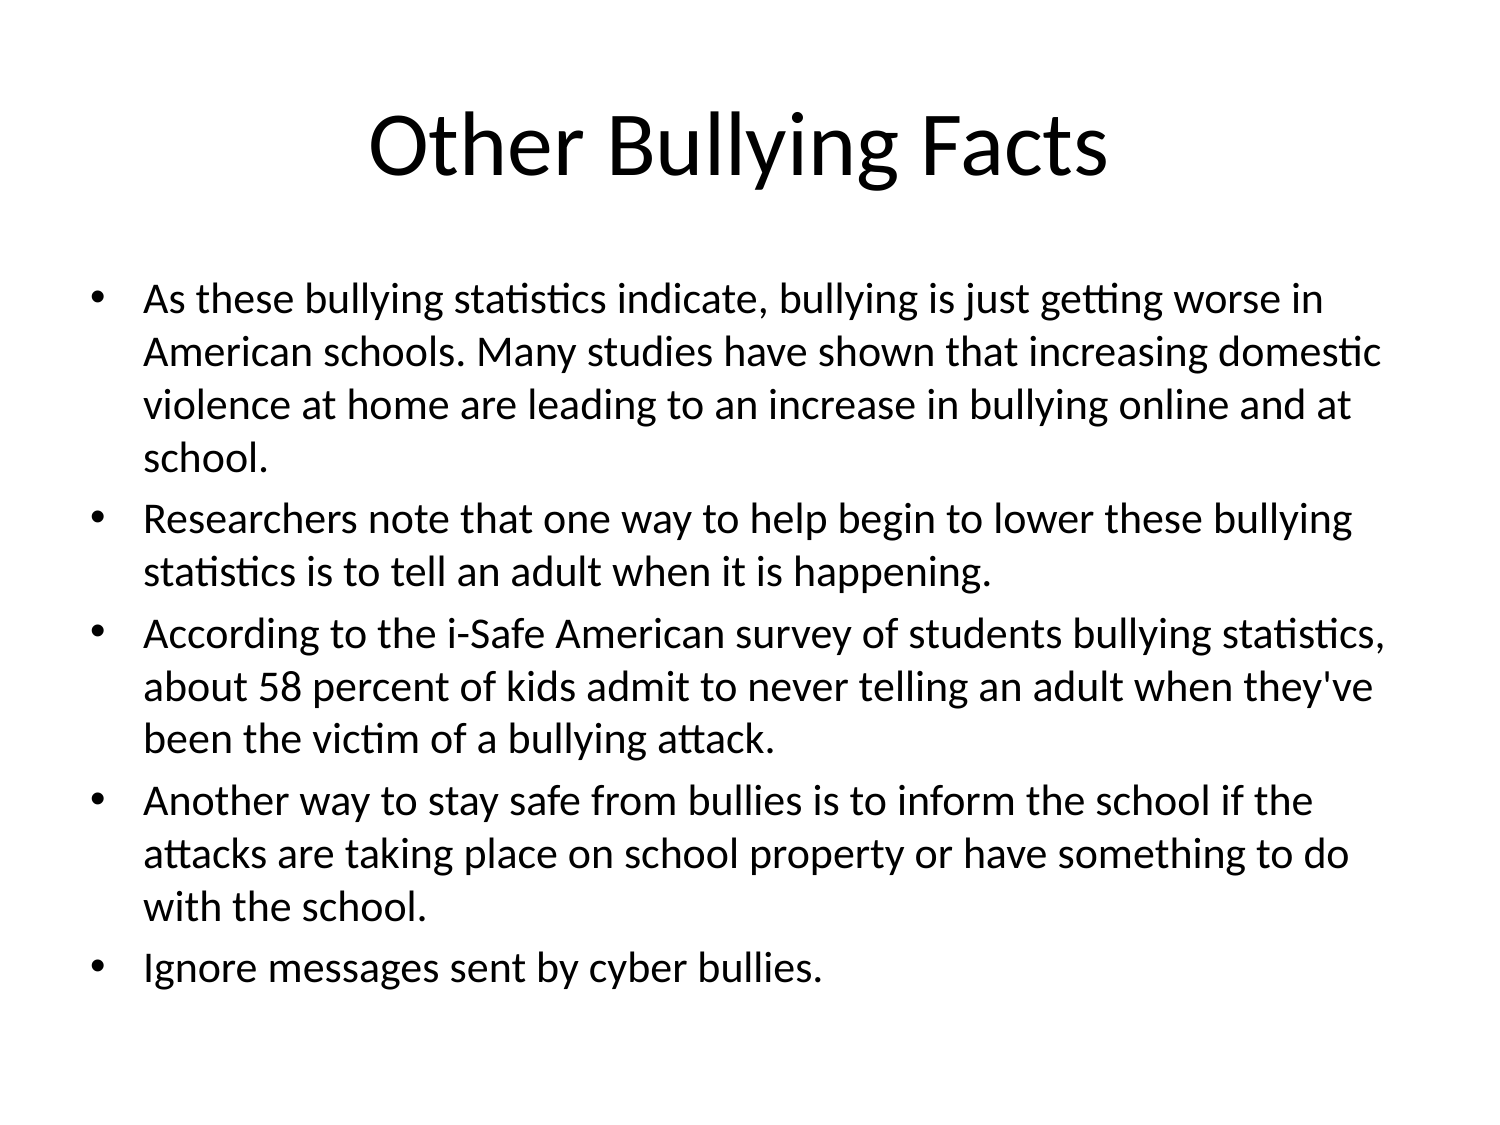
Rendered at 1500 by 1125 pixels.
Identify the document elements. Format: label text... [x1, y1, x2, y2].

list As these bullying statistics indicate, bullying is just getting worse in American schools. Many studies have shown that increasing domestic violence at home are leading to an increase in bullying online and at school. Researchers note that one way to help begin to lower these bullying statistics is to tell an adult when it is happening. According to the i-Safe American survey of students bullying statistics, about 58 percent of kids admit to never telling an adult when they've been the victim of a bullying attack. Another way to stay safe from bullies is to inform the school if the attacks are taking place on school property or have something to do with the school. Ignore messages sent by cyber bullies. [75, 262, 1425, 1005]
title Other Bullying Facts [75, 45, 1425, 233]
